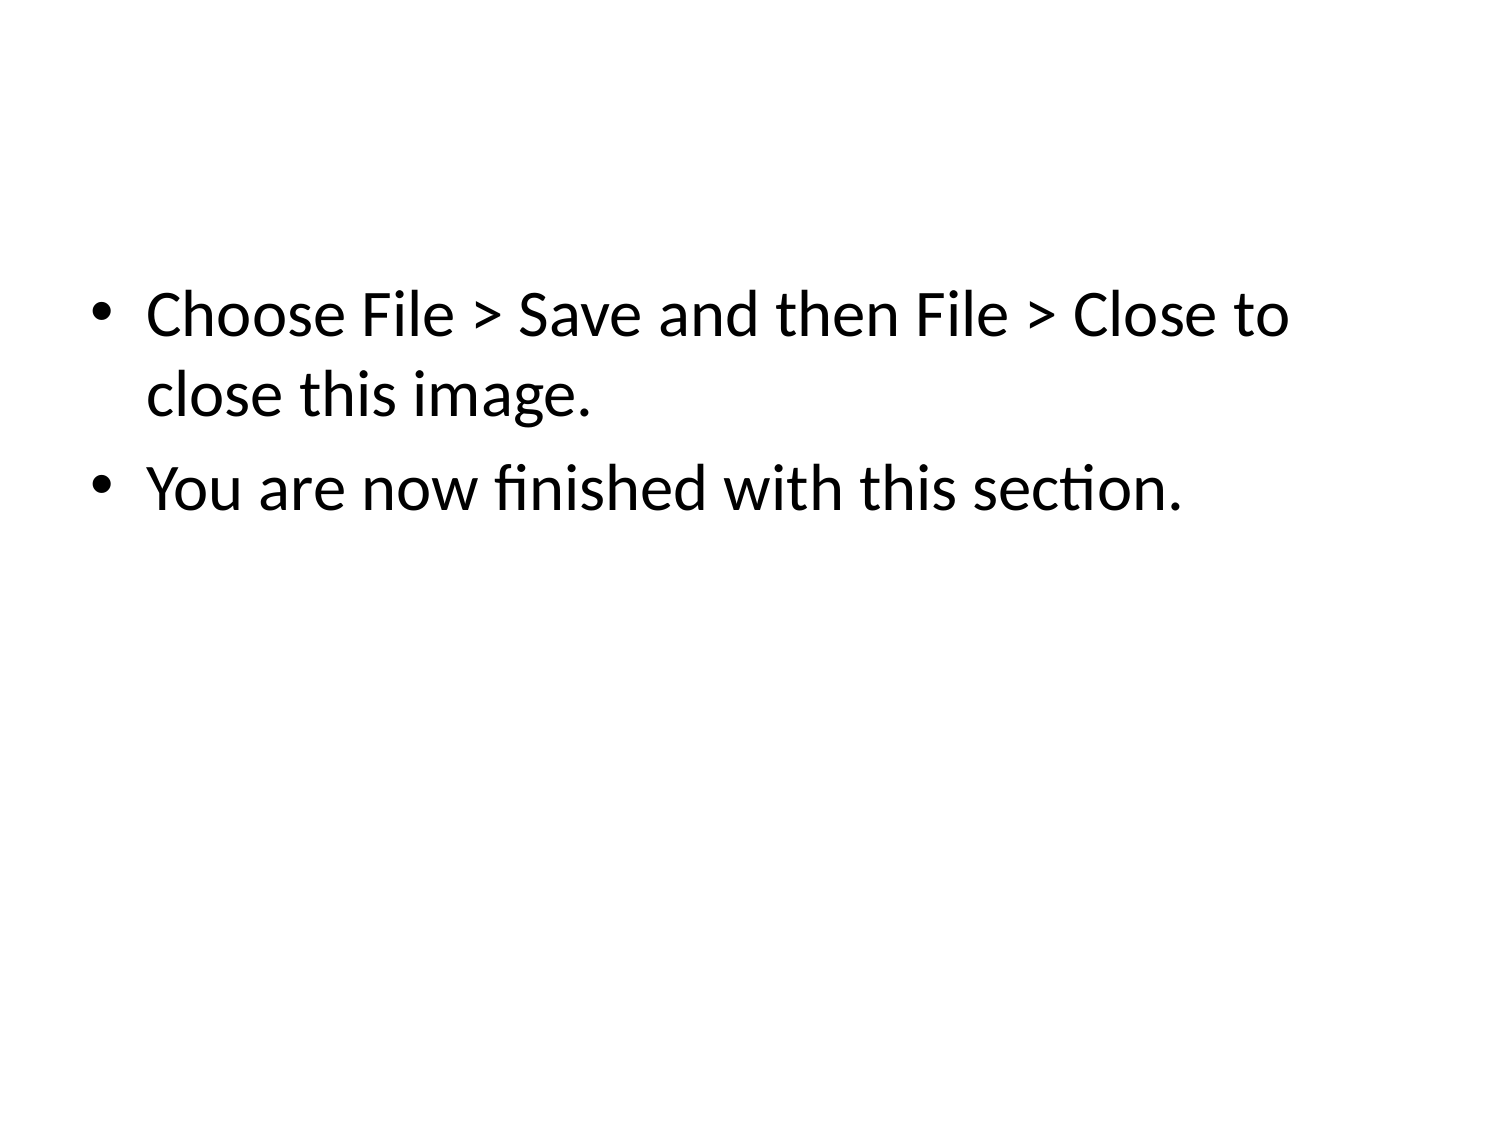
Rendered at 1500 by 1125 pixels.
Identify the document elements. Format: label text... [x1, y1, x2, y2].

list Choose File > Save and then File > Close to close this image. You are now finished with this section. [75, 262, 1425, 1005]
